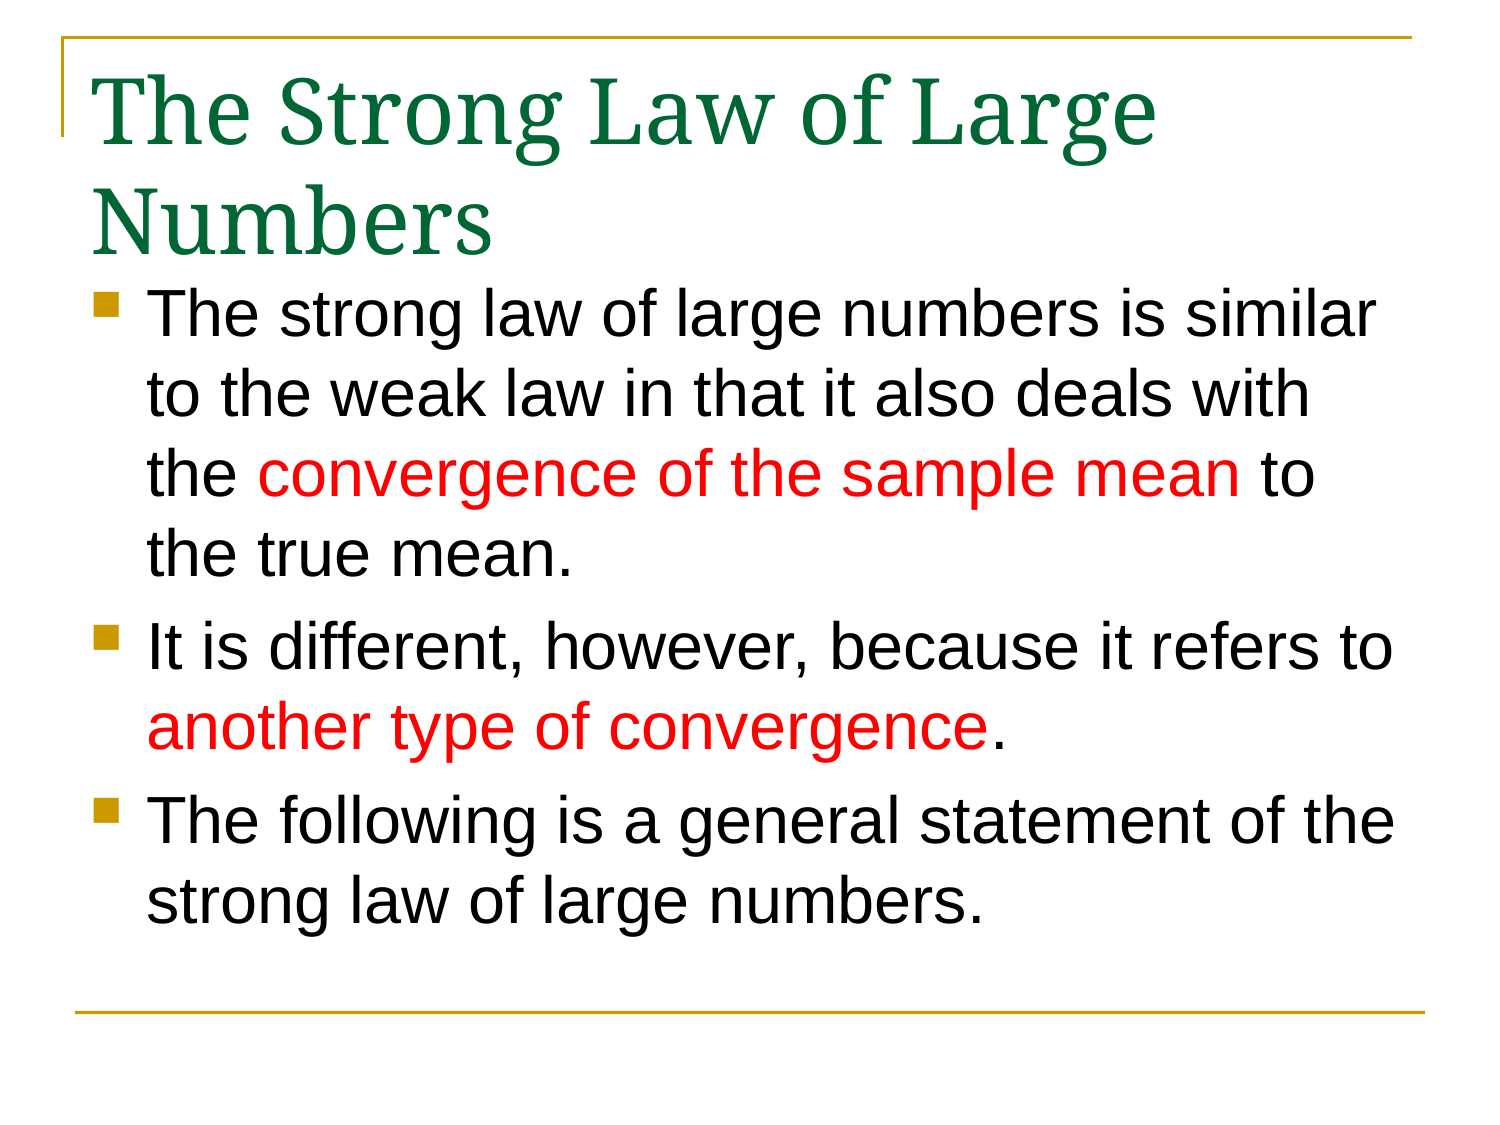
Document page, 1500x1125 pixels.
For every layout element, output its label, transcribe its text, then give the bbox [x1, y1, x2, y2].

title The Strong Law of Large Numbers [75, 45, 1425, 233]
list The strong law of large numbers is similar to the weak law in that it also deals with the convergence of the sample mean to the true mean. It is different, however, because it refers to another type of convergence. The following is a general statement of the strong law of large numbers. [75, 262, 1425, 1006]
